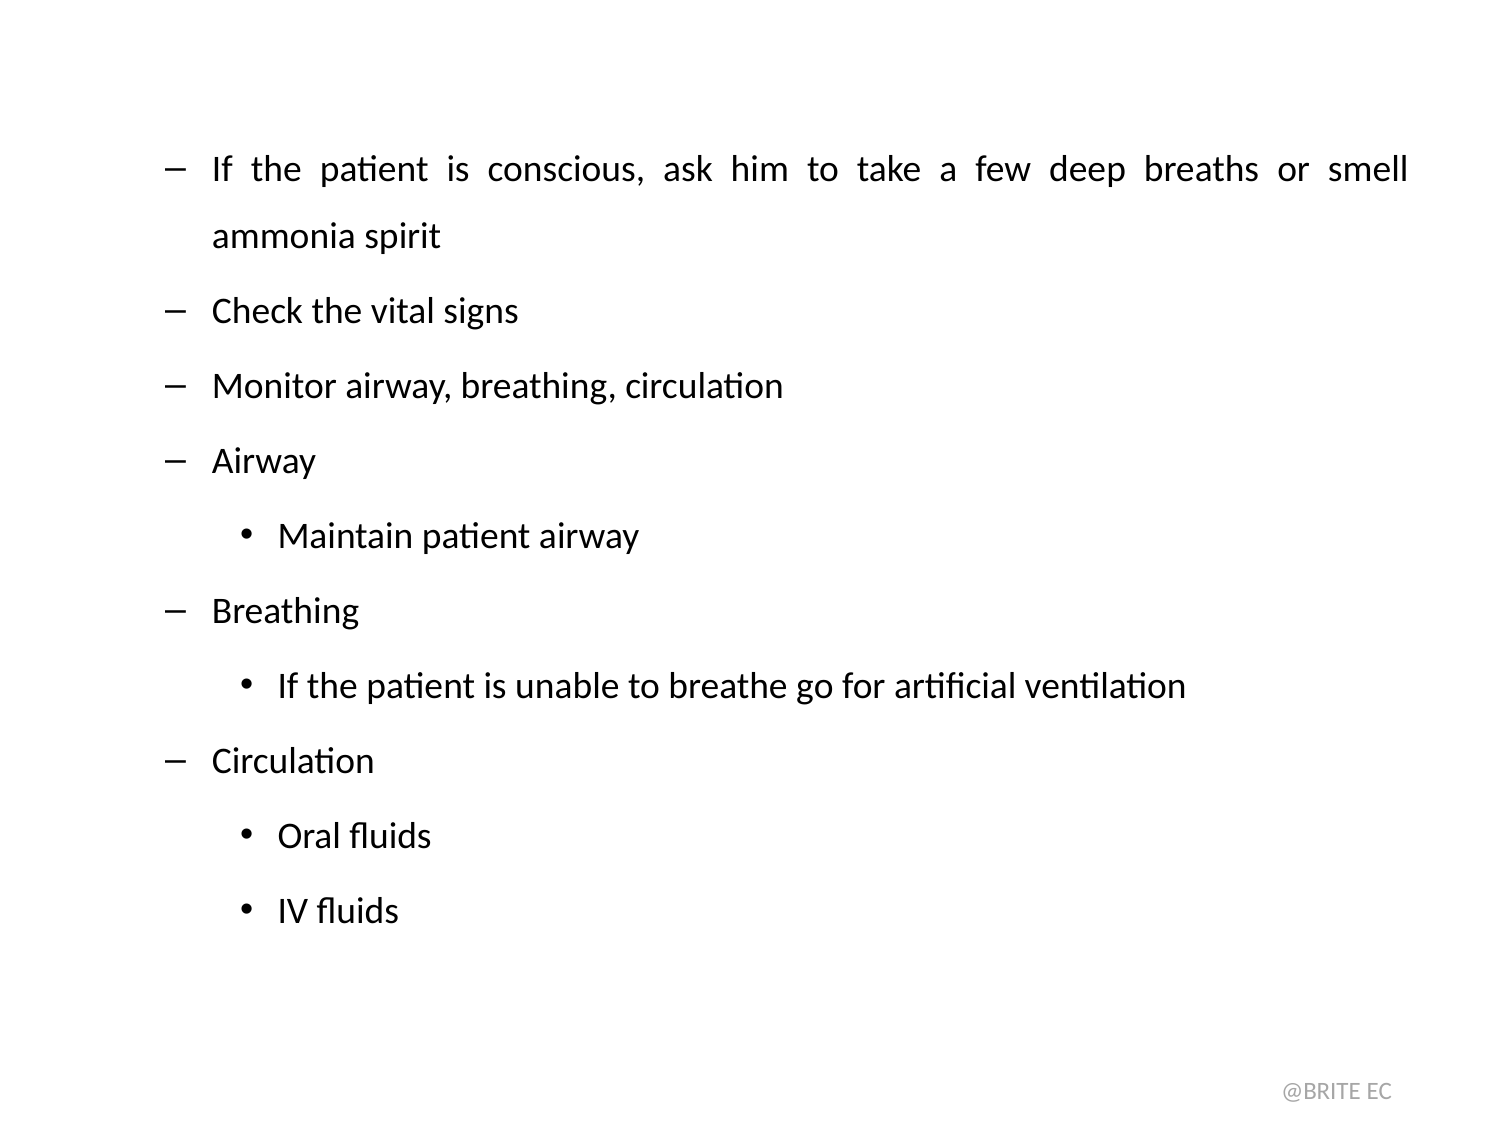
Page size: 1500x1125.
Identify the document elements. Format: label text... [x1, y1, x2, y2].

list If the patient is conscious, ask him to take a few deep breaths or smell ammonia spirit Check the vital signs Monitor airway, breathing, circulation Airway Maintain patient airway Breathing If the patient is unable to breathe go for artificial ventilation Circulation Oral fluids IV fluids [75, 113, 1425, 1005]
